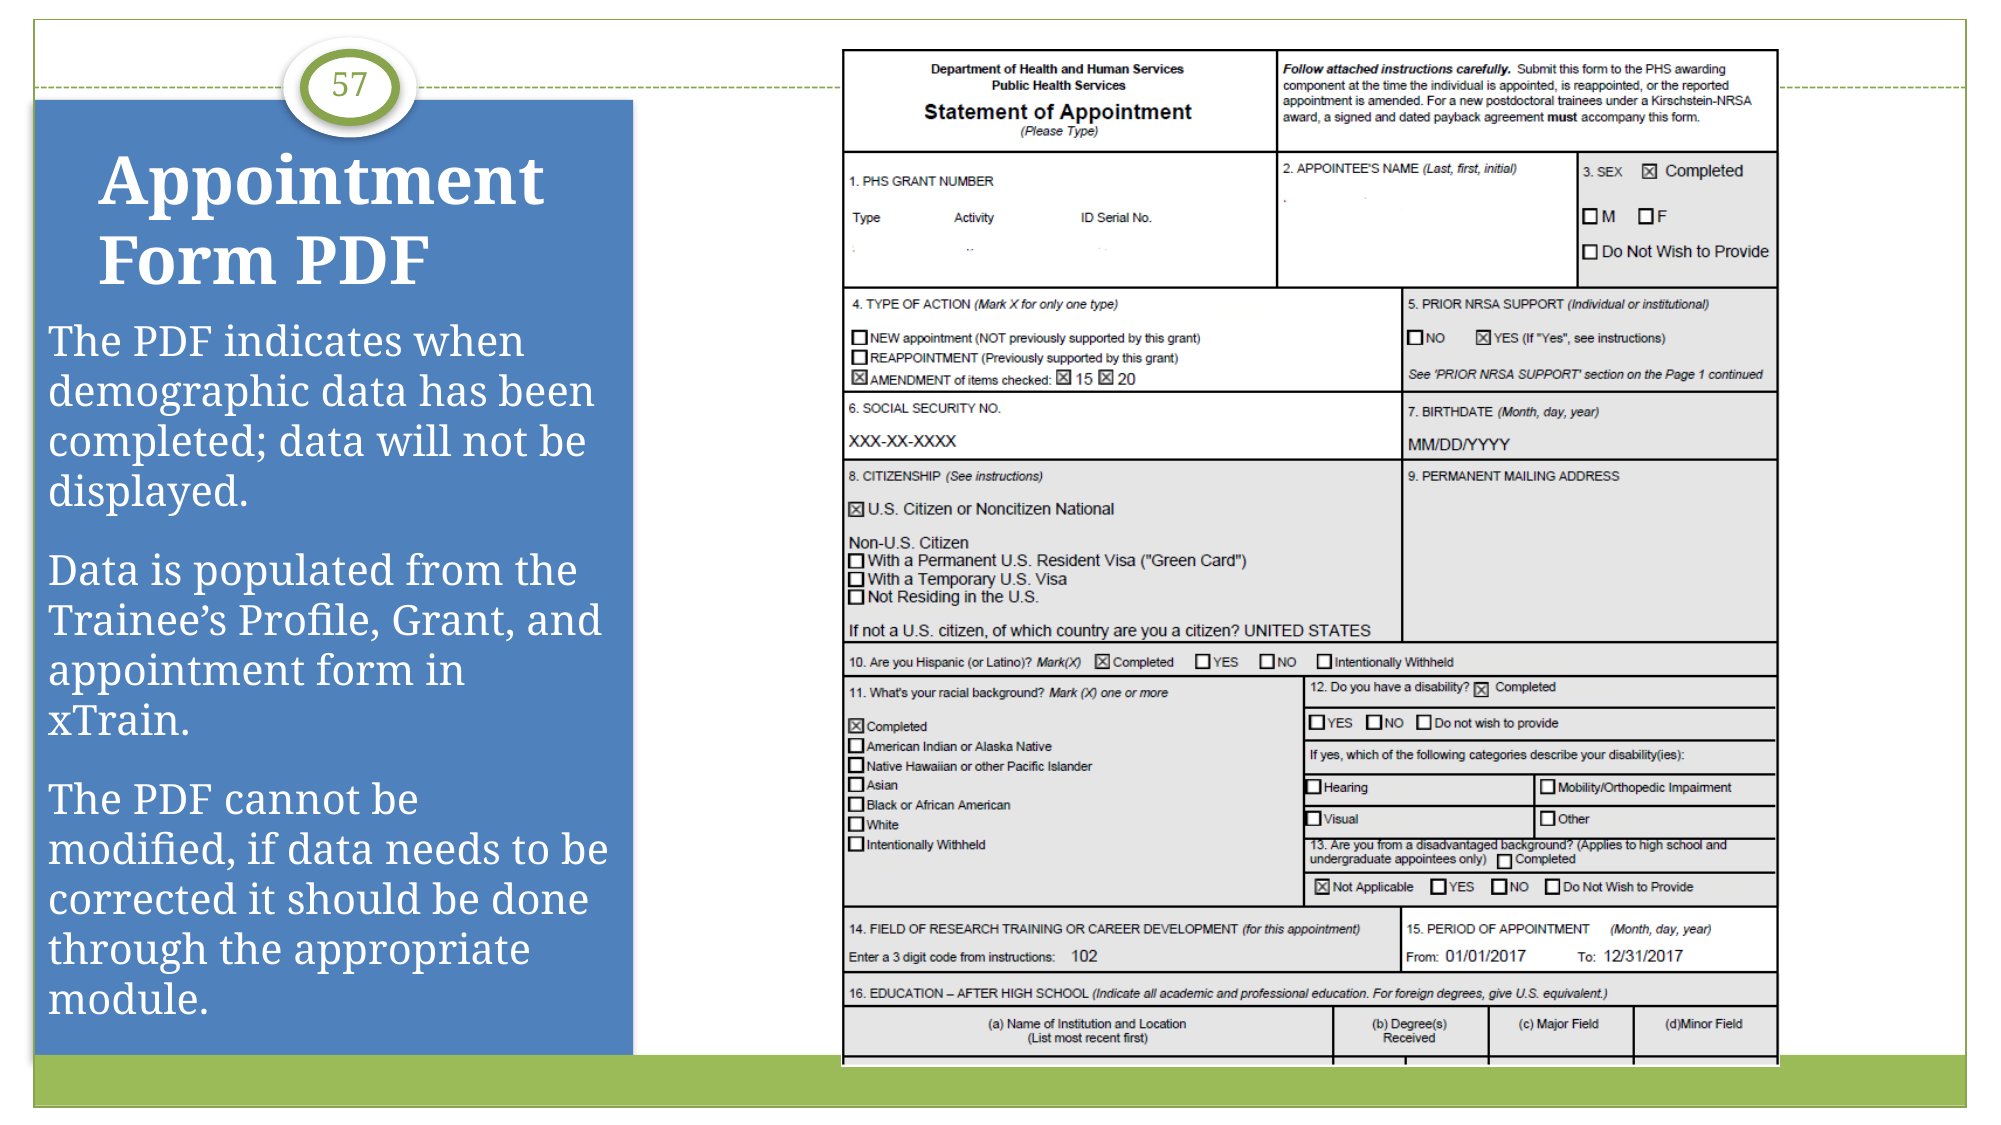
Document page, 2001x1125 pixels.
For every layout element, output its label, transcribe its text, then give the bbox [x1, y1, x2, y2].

title Appointment Form PDF [83, 143, 600, 306]
list The PDF indicates when demographic data has been completed; data will not be displayed. Data is populated from the Trainee’s Profile, Grant, and appointment form in xTrain. The PDF cannot be modified, if data needs to be corrected it should be done through the appropriate module. [32, 306, 631, 988]
slide_number 57 [300, 50, 400, 123]
picture [841, 49, 1780, 1067]
